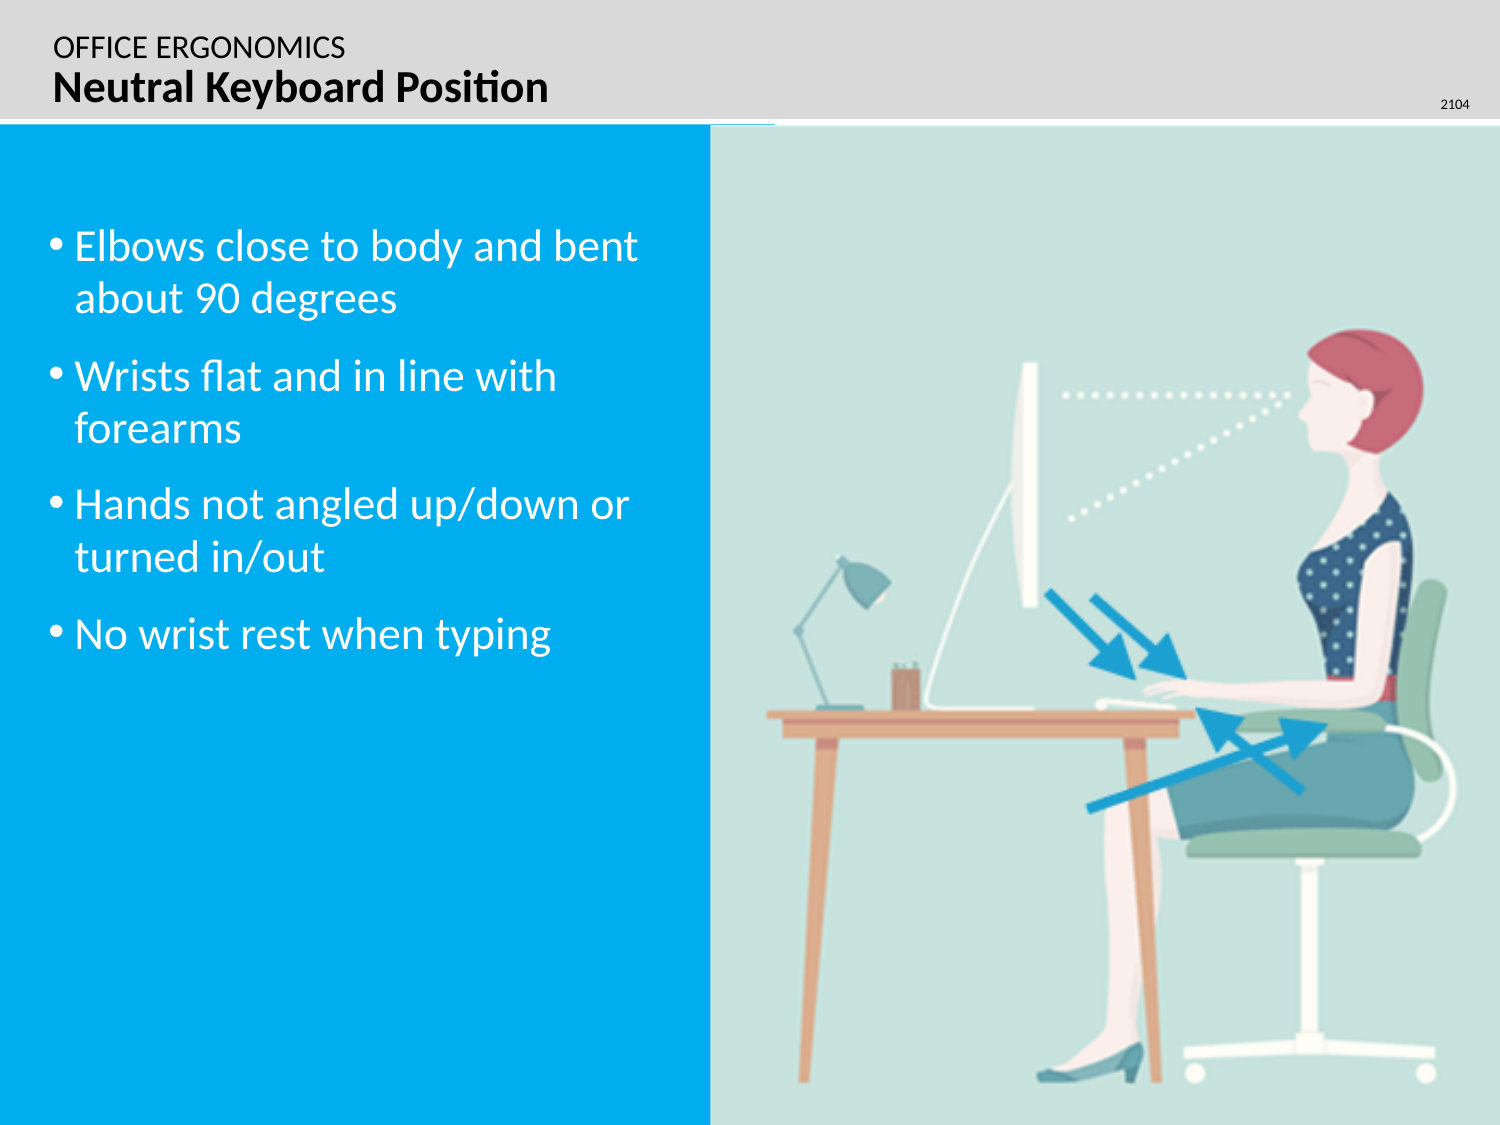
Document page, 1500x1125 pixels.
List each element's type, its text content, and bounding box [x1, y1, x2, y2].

picture [237, 42, 246, 55]
picture [257, 39, 271, 55]
title Neutral Keyboard Position [37, 55, 1500, 119]
picture [176, 49, 183, 55]
picture [214, 39, 228, 55]
picture [57, 39, 71, 55]
picture [290, 42, 298, 55]
picture [0, 0, 1500, 119]
picture [176, 39, 184, 47]
picture [280, 41, 288, 55]
picture [711, 124, 1500, 1125]
list Elbows close to body and bent about 90 degrees Wrists flat and in line with forearms Hands not angled up/down or turned in/out No wrist rest when typing [14, 211, 687, 1076]
